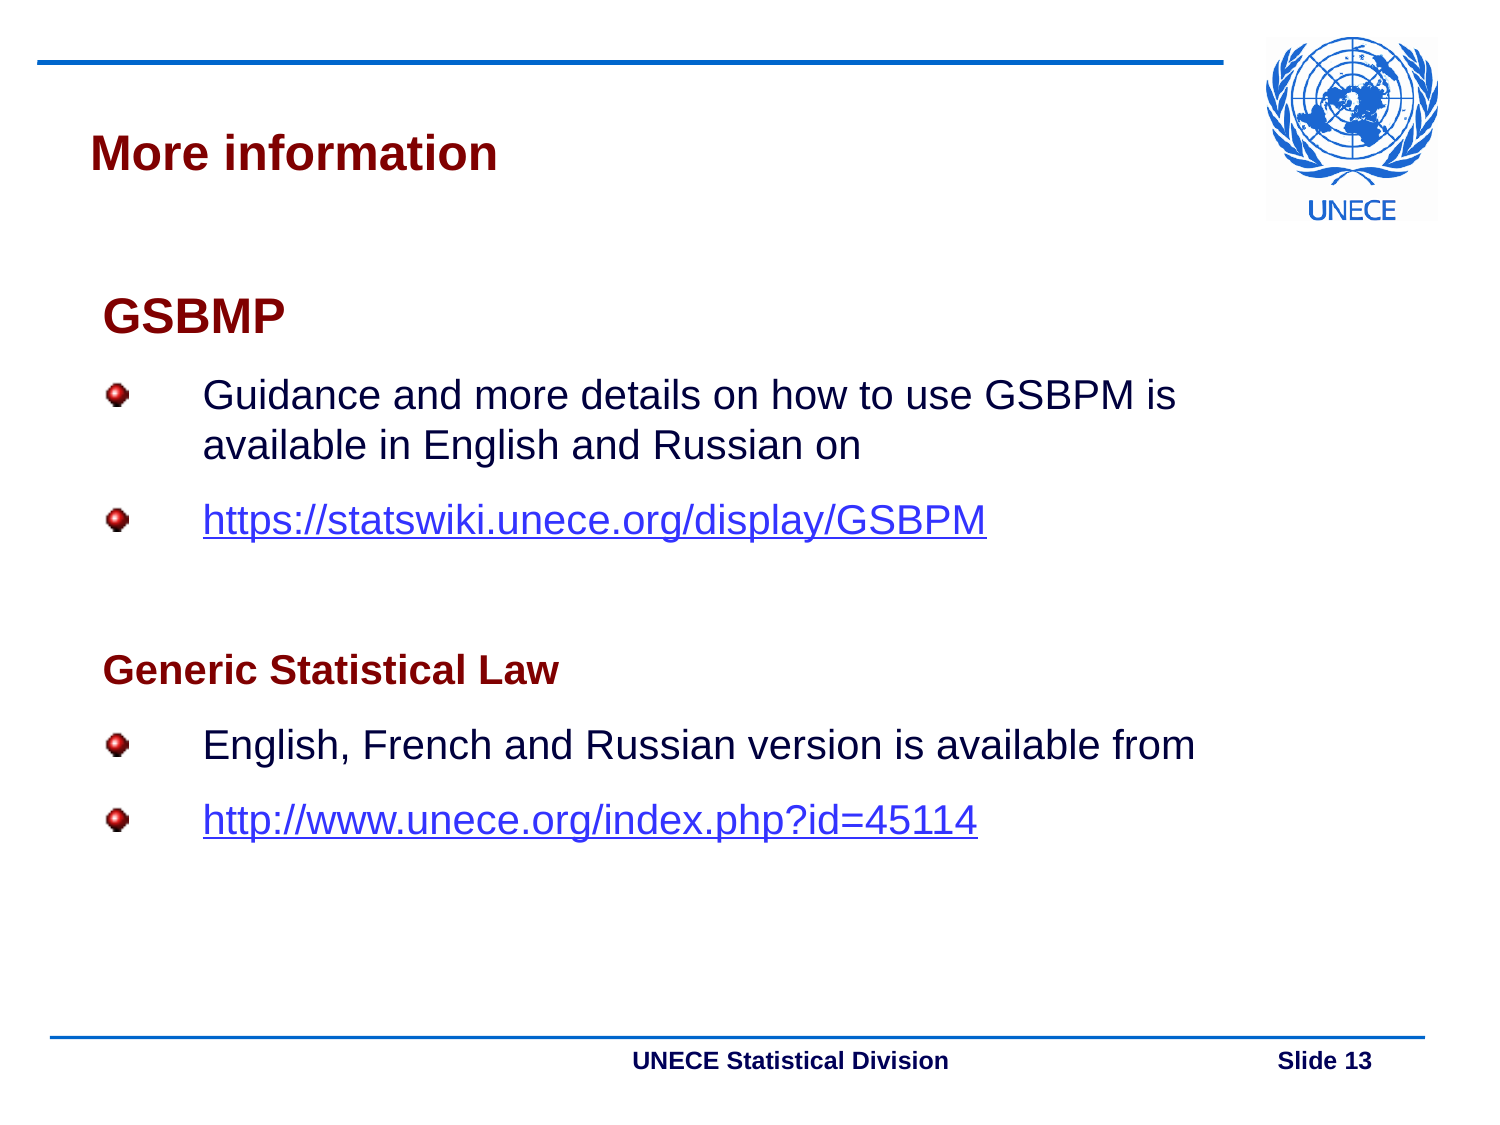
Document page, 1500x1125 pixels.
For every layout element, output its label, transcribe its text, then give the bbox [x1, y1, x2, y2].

title More information [75, 87, 1282, 213]
picture [102, 379, 129, 407]
picture [102, 804, 129, 832]
list GSBMP Guidance and more details on how to use GSBPM is available in English and Russian on https://statswiki.unece.org/display/GSBPM Generic Statistical Law English, French and Russian version is available from http://www.unece.org/index.php?id=45114 [87, 287, 1365, 1000]
picture [102, 504, 129, 532]
picture [102, 729, 129, 757]
picture [1266, 37, 1438, 221]
